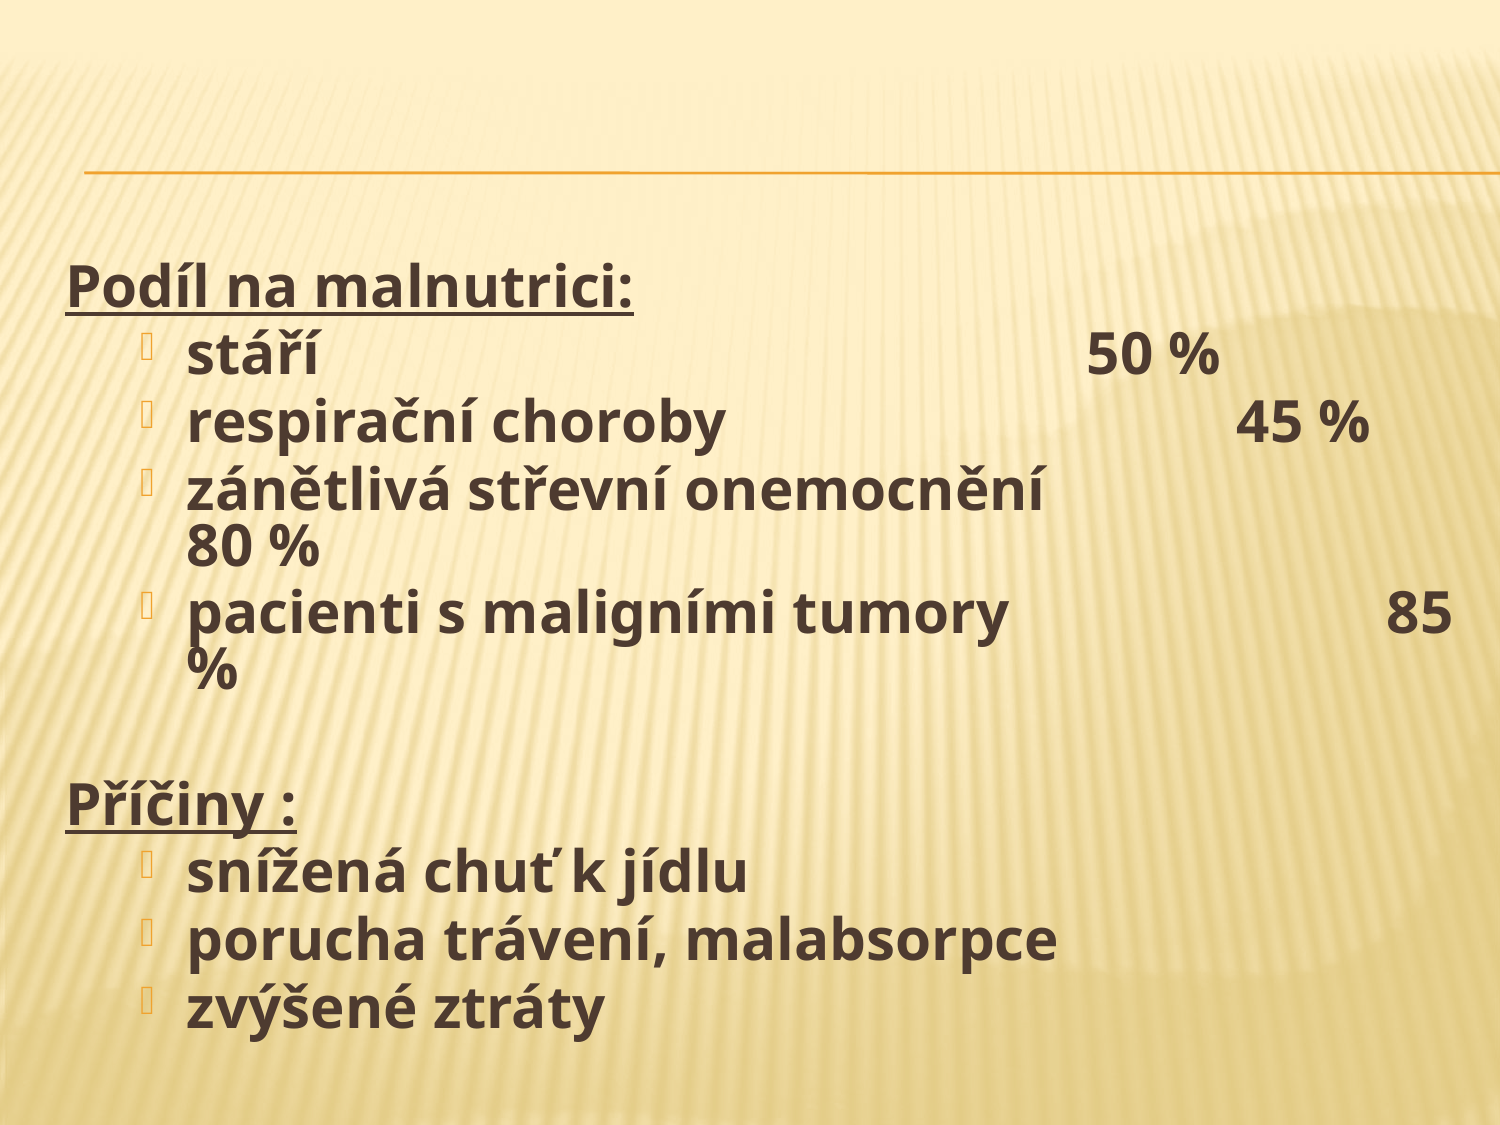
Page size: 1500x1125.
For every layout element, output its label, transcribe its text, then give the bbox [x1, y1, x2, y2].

list Podíl na malnutrici: stáří 50 % respirační choroby 45 % zánětlivá střevní onemocnění 80 % pacienti s maligními tumory 85 % Příčiny : snížená chuť k jídlu porucha trávení, malabsorpce zvýšené ztráty [49, 254, 1476, 998]
